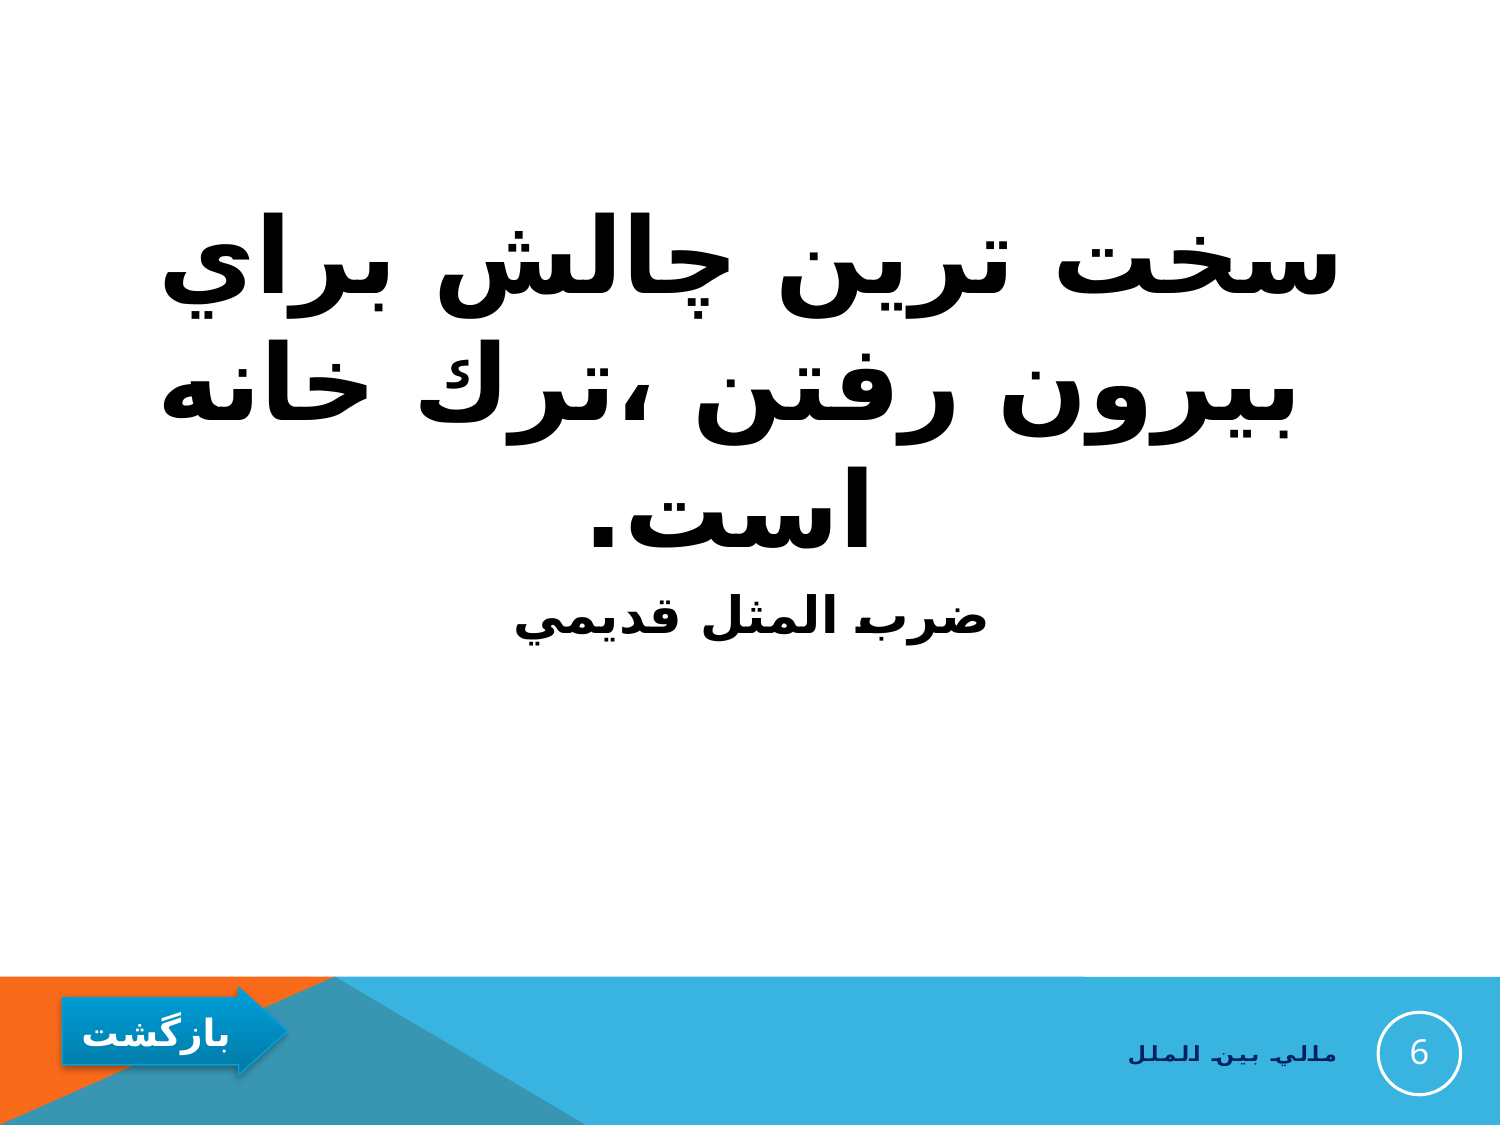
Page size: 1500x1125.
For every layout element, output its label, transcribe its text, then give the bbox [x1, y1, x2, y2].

list سخت ترين چالش براي بيرون رفتن ،ترك خانه است. ضرب المثل قديمي [135, 180, 1369, 768]
footer مالي بين الملل [577, 1031, 1352, 1076]
slide_number 6 [1376, 1010, 1463, 1097]
